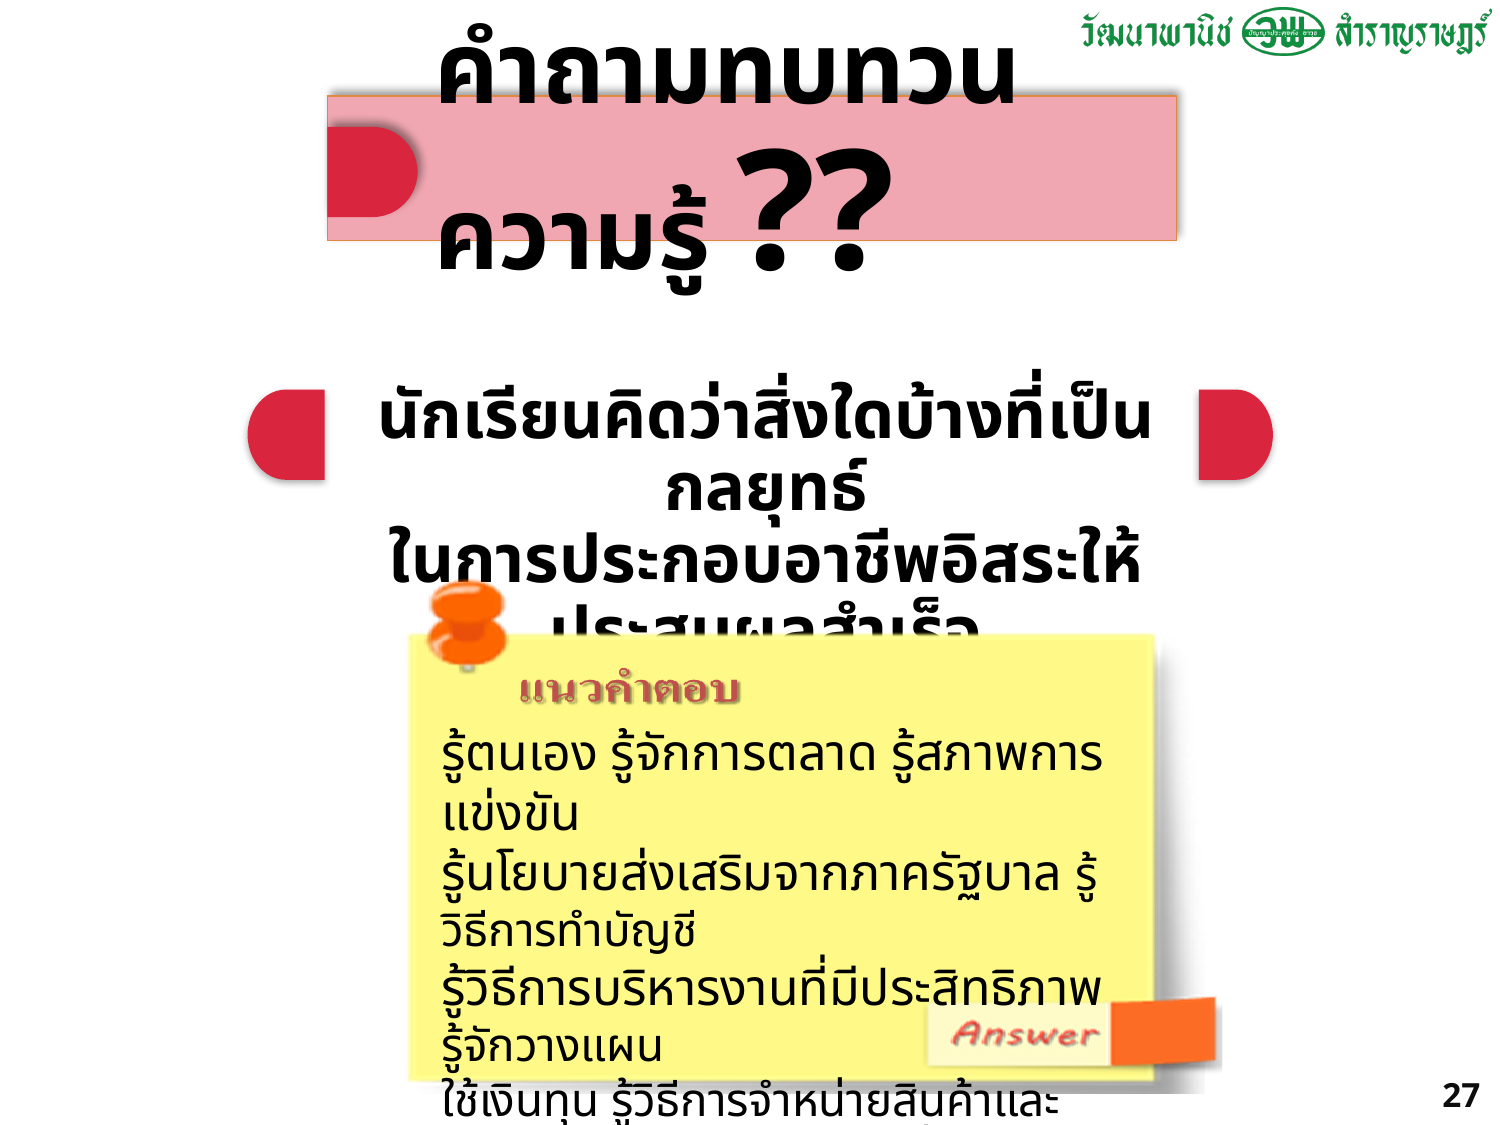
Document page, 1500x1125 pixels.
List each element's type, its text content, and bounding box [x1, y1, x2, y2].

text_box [400, 574, 1223, 1095]
picture [1081, 7, 1493, 56]
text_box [220, 30, 1294, 291]
text_box 98 [1417, 1065, 1500, 1125]
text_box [247, 319, 1274, 563]
